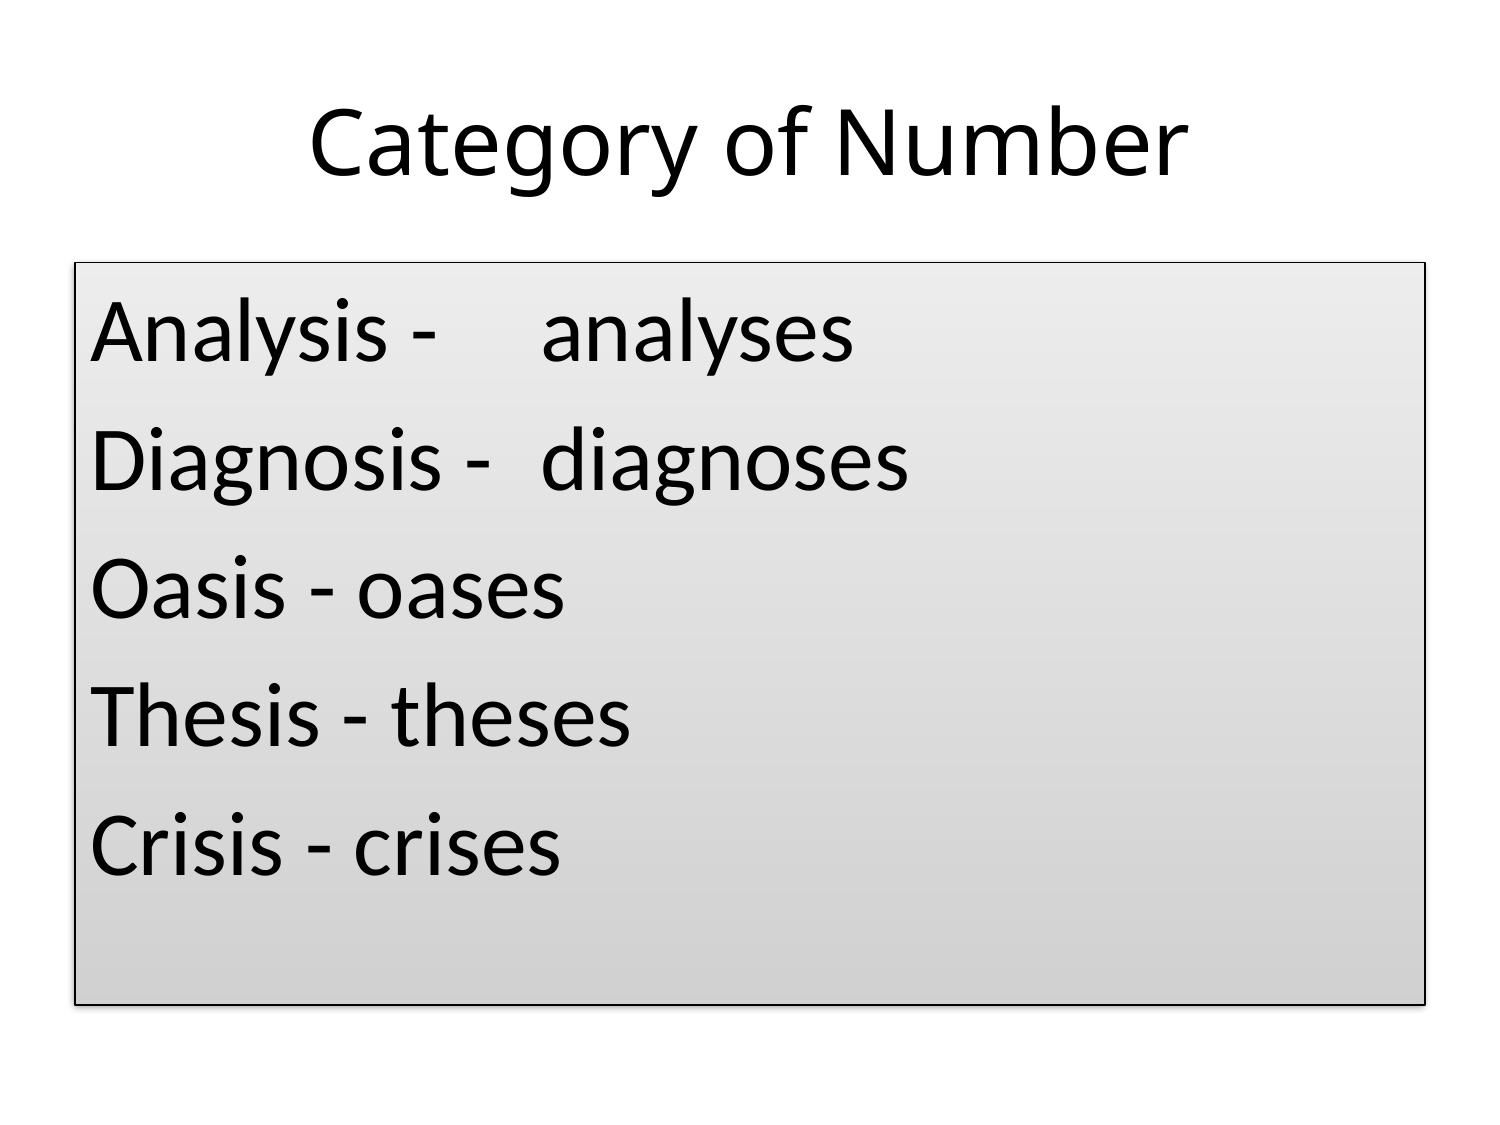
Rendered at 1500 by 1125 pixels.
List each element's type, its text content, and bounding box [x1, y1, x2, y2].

list Analysis - analyses Diagnosis - diagnoses Oasis - oases Thesis - theses Crisis - crises [74, 262, 1426, 1006]
title Category of Number [75, 45, 1425, 233]
